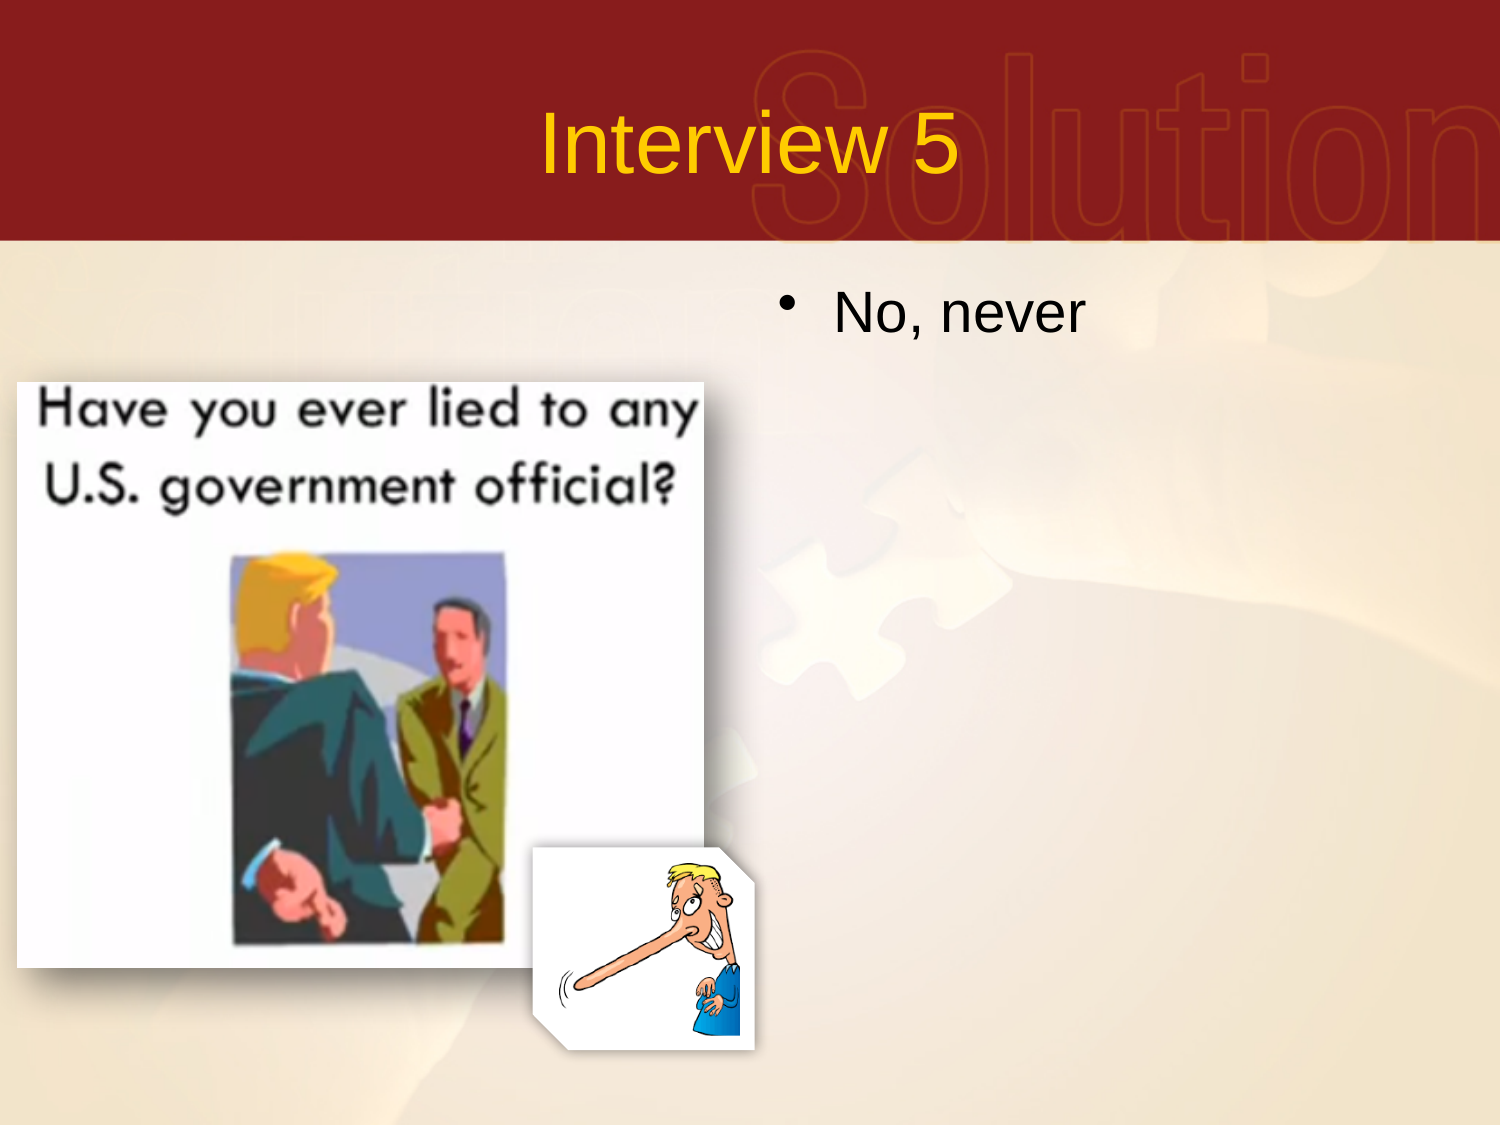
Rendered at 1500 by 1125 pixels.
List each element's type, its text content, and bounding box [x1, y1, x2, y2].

list No, never [762, 266, 1425, 1005]
picture [0, 0, 1500, 1125]
title Interview 5 [75, 45, 1425, 233]
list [16, 382, 704, 968]
